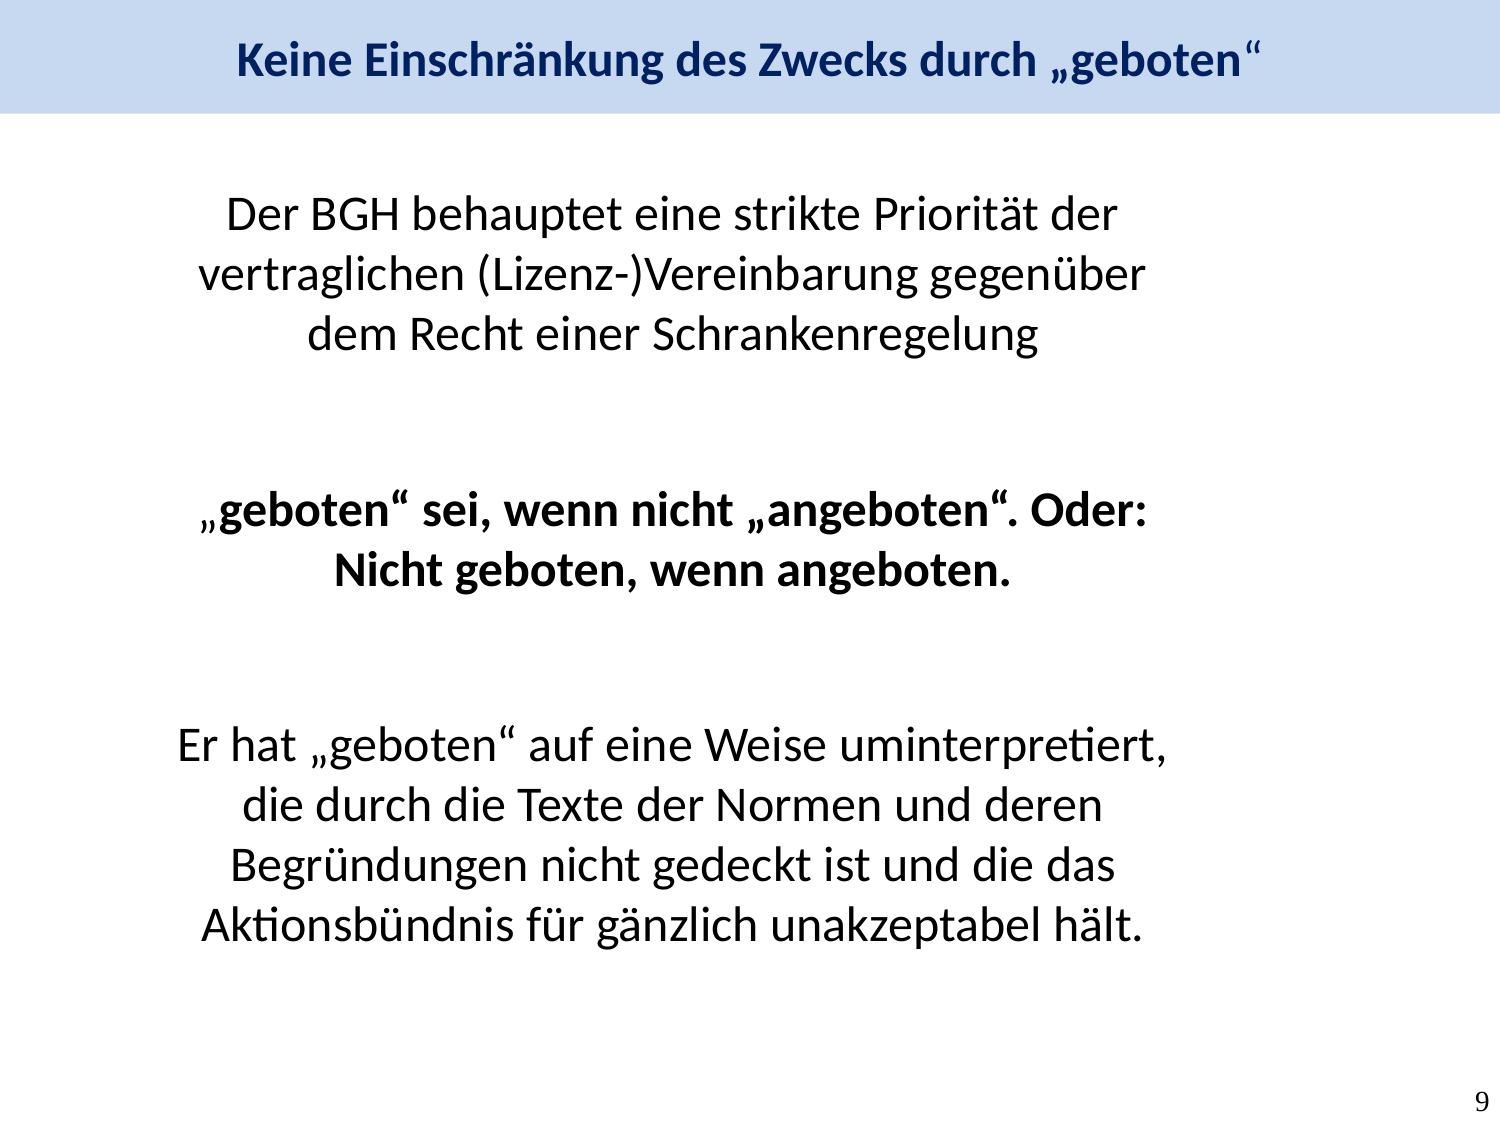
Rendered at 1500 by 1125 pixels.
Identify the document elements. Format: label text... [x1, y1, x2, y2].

text_box Der BGH behauptet eine strikte Priorität der vertraglichen (Lizenz-)Vereinbarung gegenüber dem Recht einer Schrankenregelung [135, 172, 1211, 368]
text_box Keine Einschränkung des Zwecks durch „geboten“ [0, 0, 1500, 116]
text_box „geboten“ sei, wenn nicht „angeboten“. Oder: Nicht geboten, wenn angeboten. [135, 468, 1211, 604]
text_box Er hat „geboten“ auf eine Weise uminterpretiert, die durch die Texte der Normen und deren Begründungen nicht gedeckt ist und die das Aktionsbündnis für gänzlich unakzeptabel hält. [135, 704, 1211, 959]
